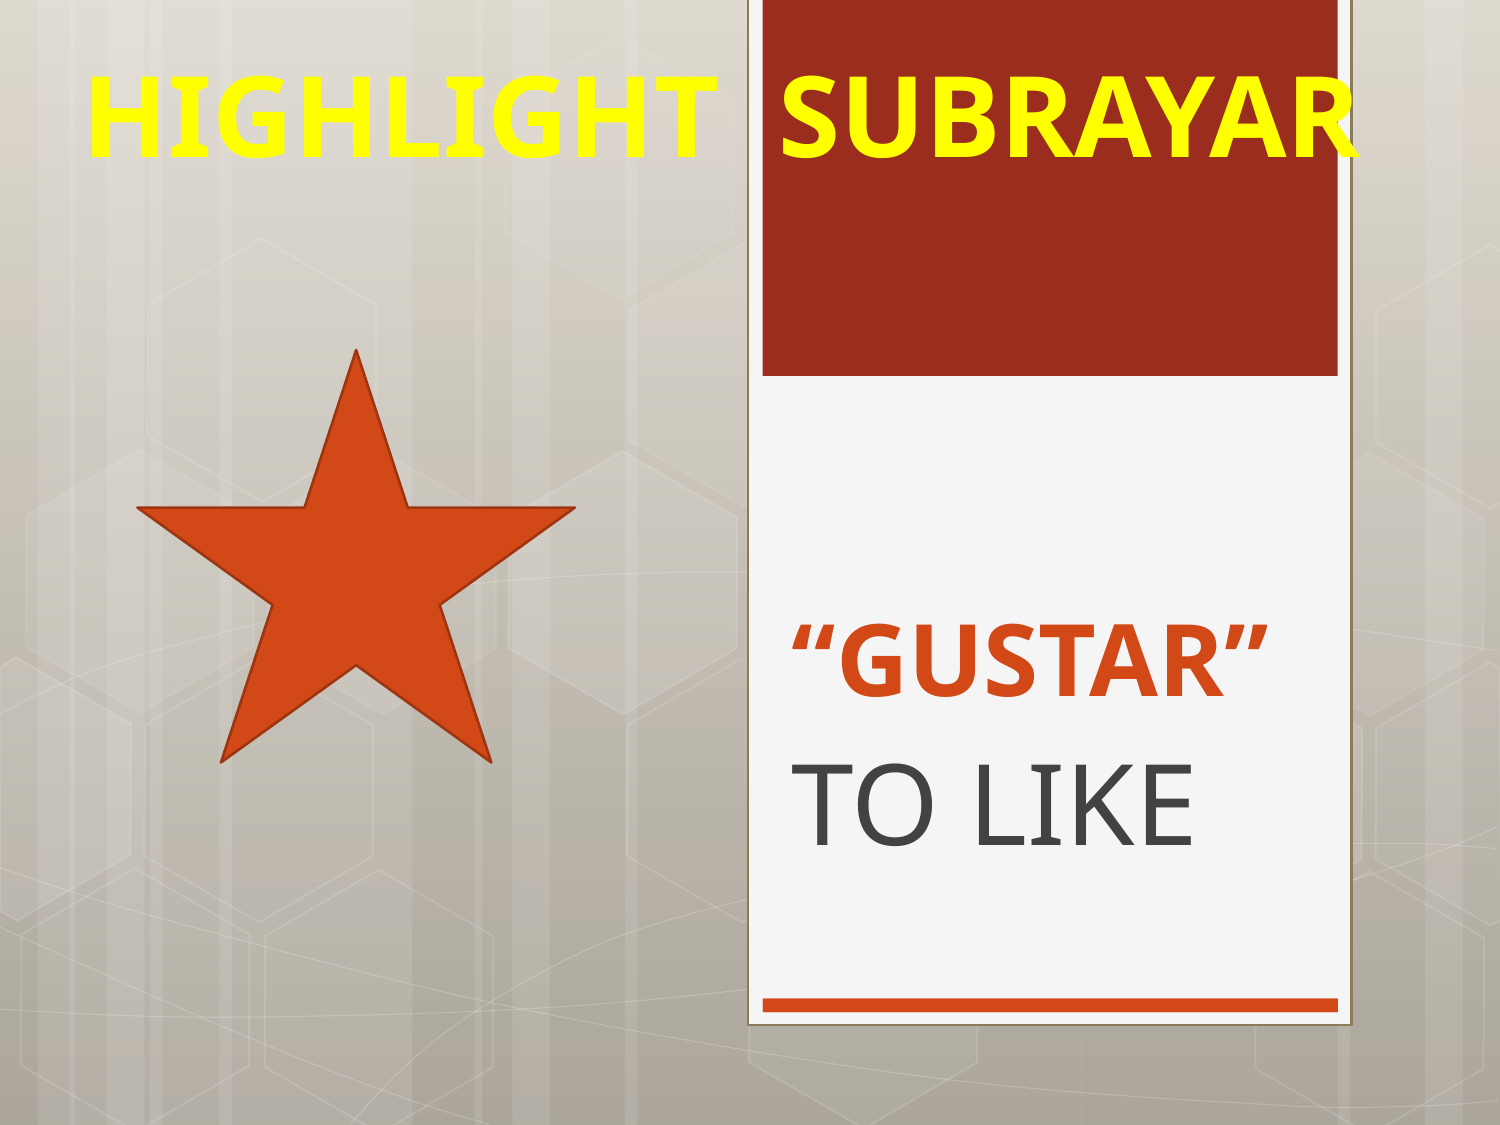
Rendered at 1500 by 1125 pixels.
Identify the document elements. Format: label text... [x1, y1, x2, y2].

subtitle TO LIKE [776, 725, 1320, 933]
text_box HIGHLIGHT SUBRAYAR [67, 37, 1377, 188]
text_box [136, 348, 577, 764]
title “GUSTAR” [776, 444, 1320, 724]
